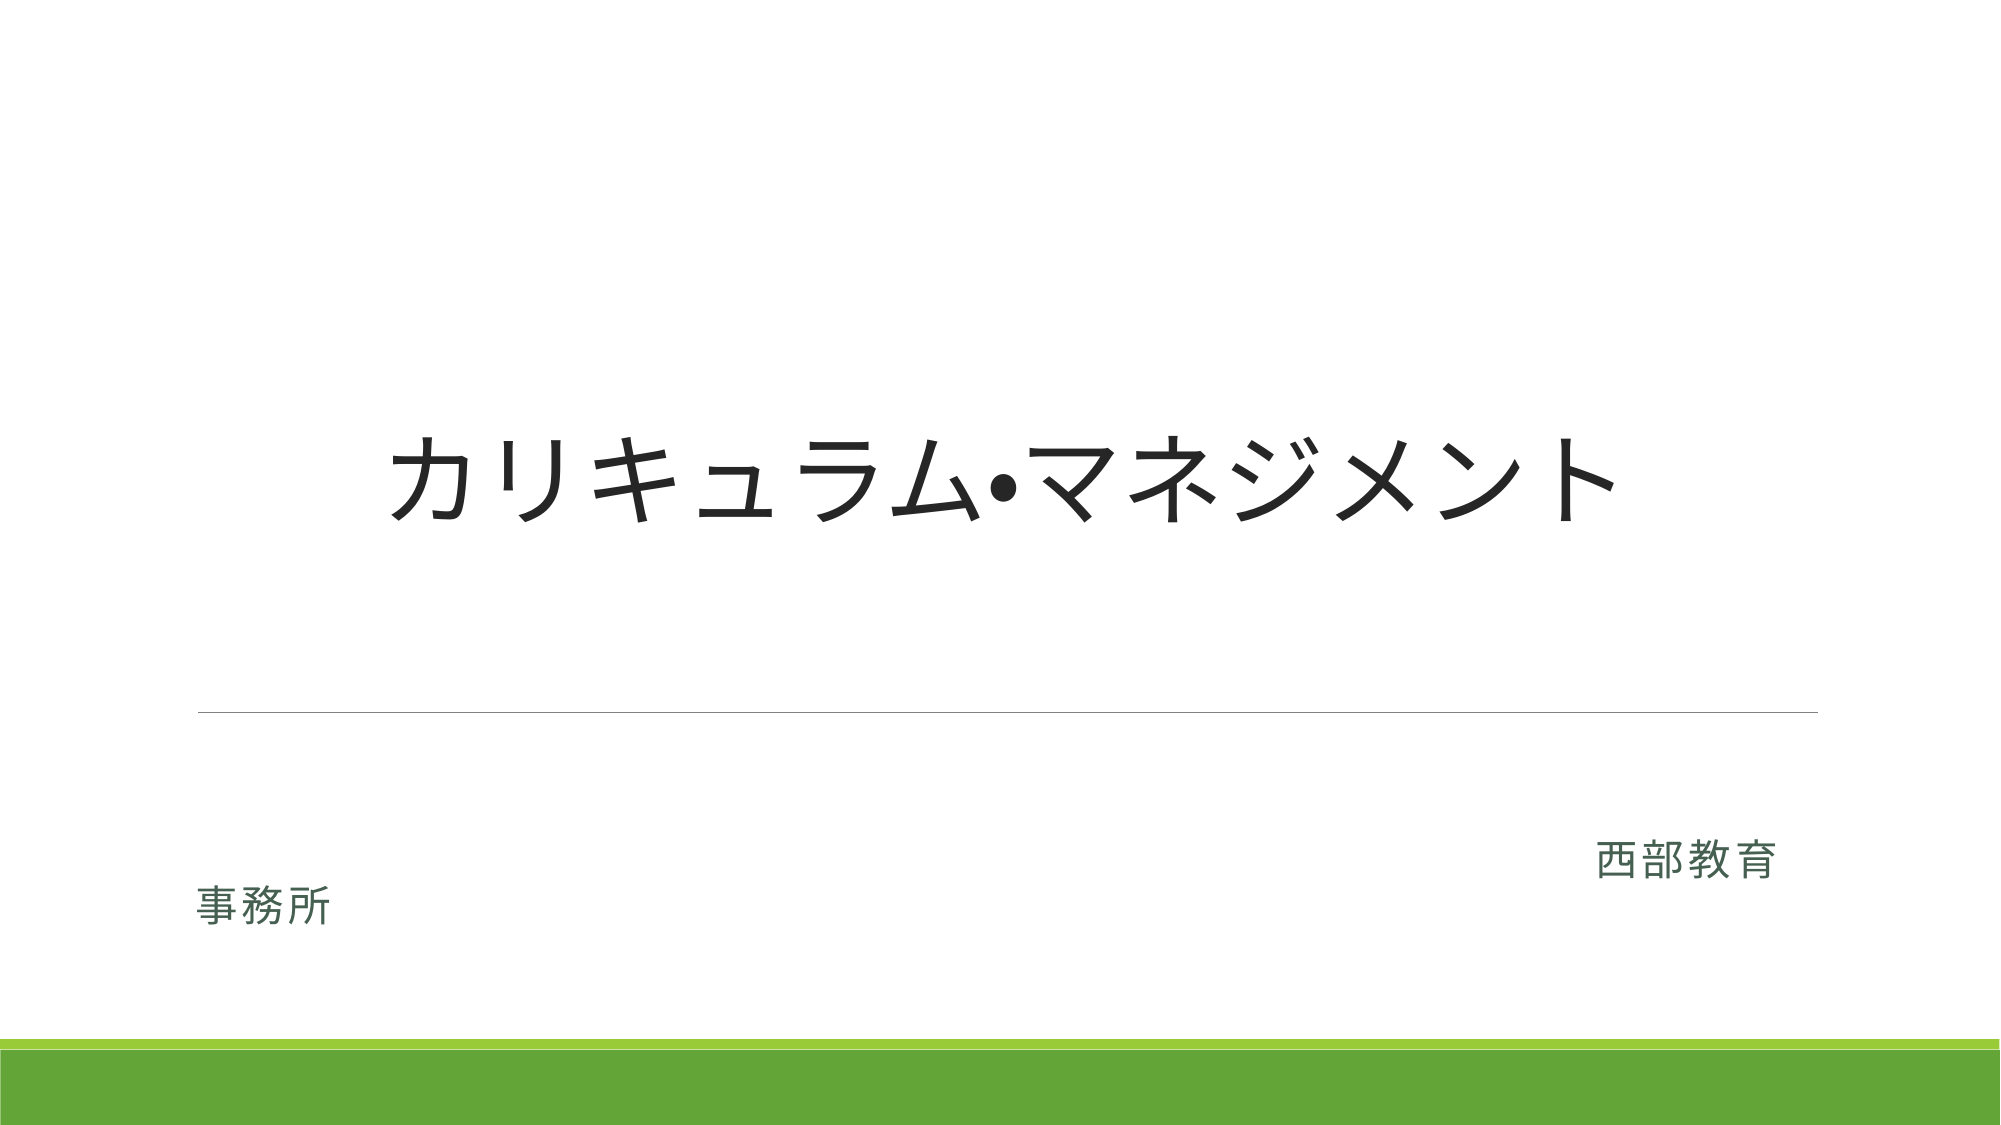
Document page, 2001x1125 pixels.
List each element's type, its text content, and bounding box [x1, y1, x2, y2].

subtitle 西部教育事務所 [180, 755, 1830, 940]
title カリキュラム・マネジメント [328, 316, 1682, 670]
